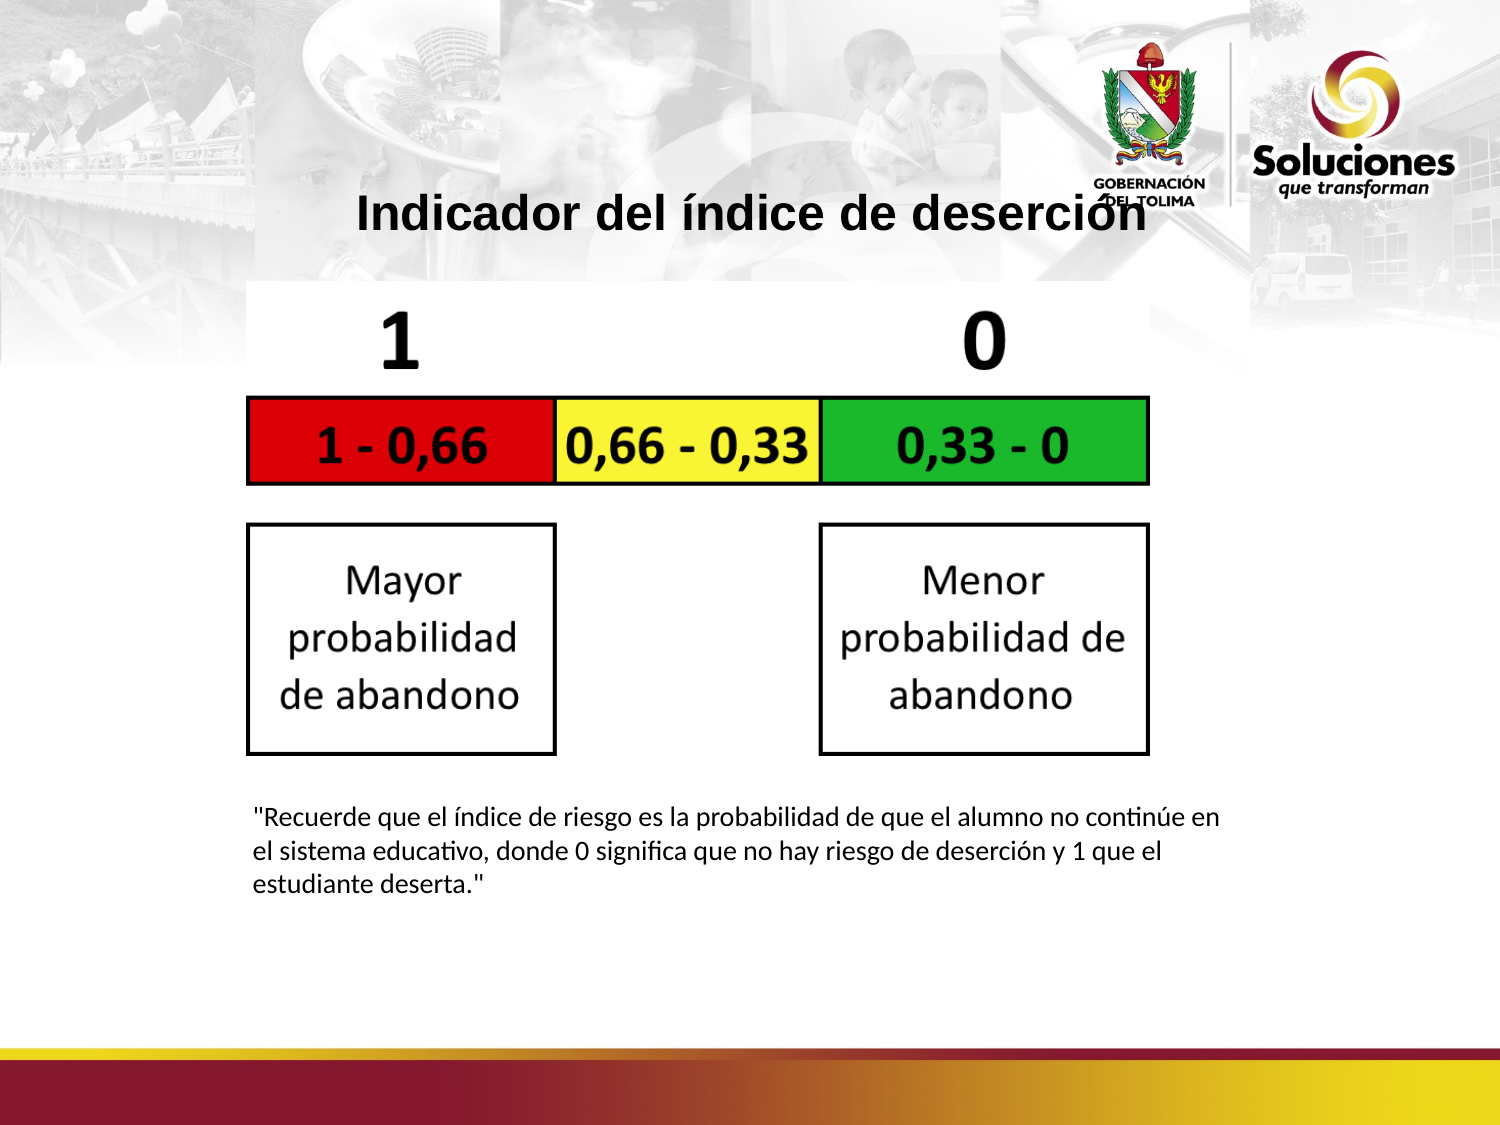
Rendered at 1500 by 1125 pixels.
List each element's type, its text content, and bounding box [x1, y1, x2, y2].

picture [0, 0, 1500, 1125]
text_box "Recuerde que el índice de riesgo es la probabilidad de que el alumno no continúe en el sistema educativo, donde 0 significa que no hay riesgo de deserción y 1 que el estudiante deserta." [237, 791, 1249, 907]
text_box Indicador del índice de deserción [274, 173, 1231, 267]
